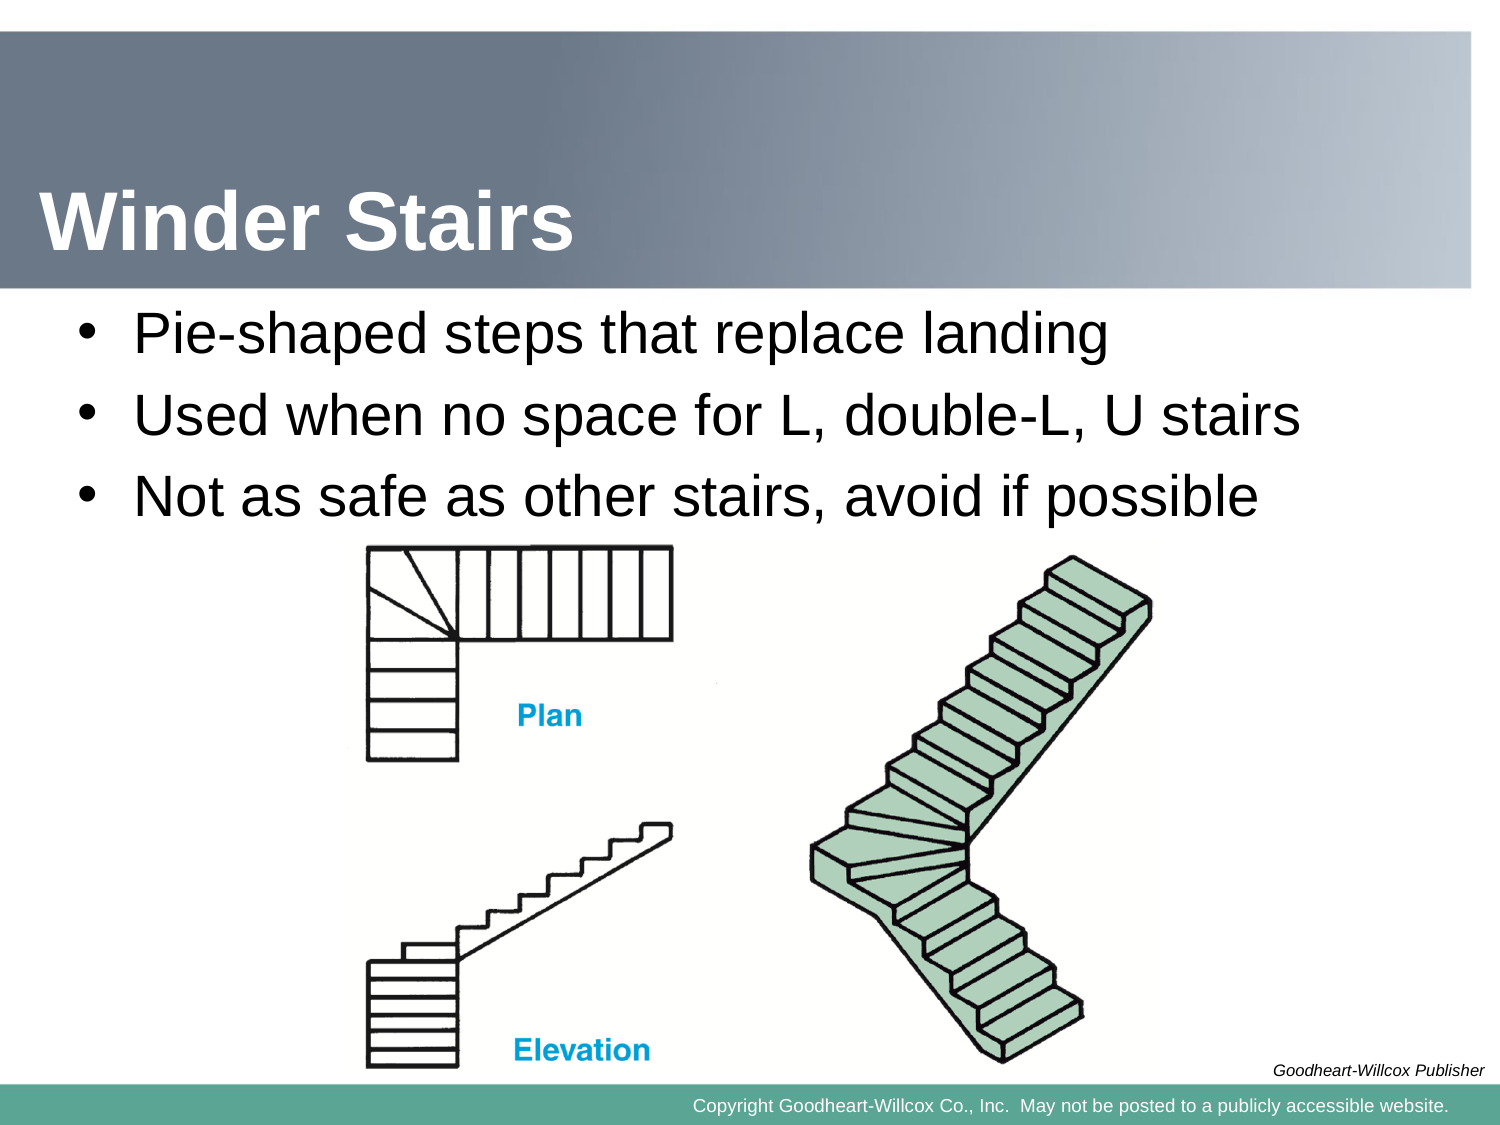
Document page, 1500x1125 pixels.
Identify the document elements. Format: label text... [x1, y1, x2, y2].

list Pie-shaped steps that replace landing Used when no space for L, double-L, U stairs Not as safe as other stairs, avoid if possible [62, 287, 1413, 1068]
text_box Goodheart-Willcox Publisher [749, 1052, 1500, 1087]
picture [0, 0, 1500, 1125]
title Winder Stairs [24, 50, 1450, 275]
